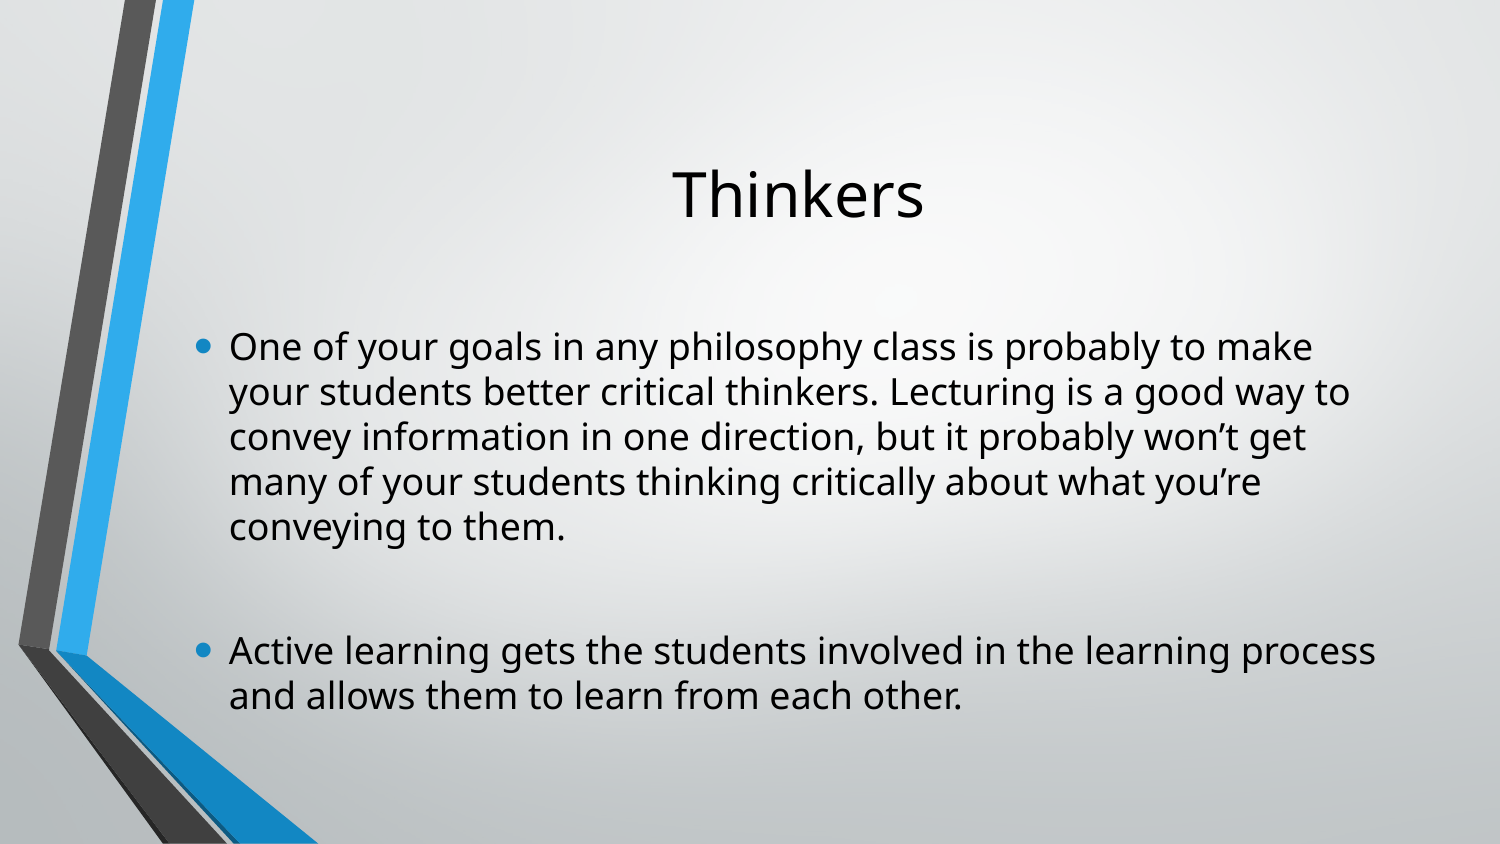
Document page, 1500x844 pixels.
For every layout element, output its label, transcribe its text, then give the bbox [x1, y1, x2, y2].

title Thinkers [182, 84, 1416, 300]
list One of your goals in any philosophy class is probably to make your students better critical thinkers. Lecturing is a good way to convey information in one direction, but it probably won’t get many of your students thinking critically about what you’re conveying to them. Active learning gets the students involved in the learning process and allows them to learn from each other. [182, 328, 1416, 713]
